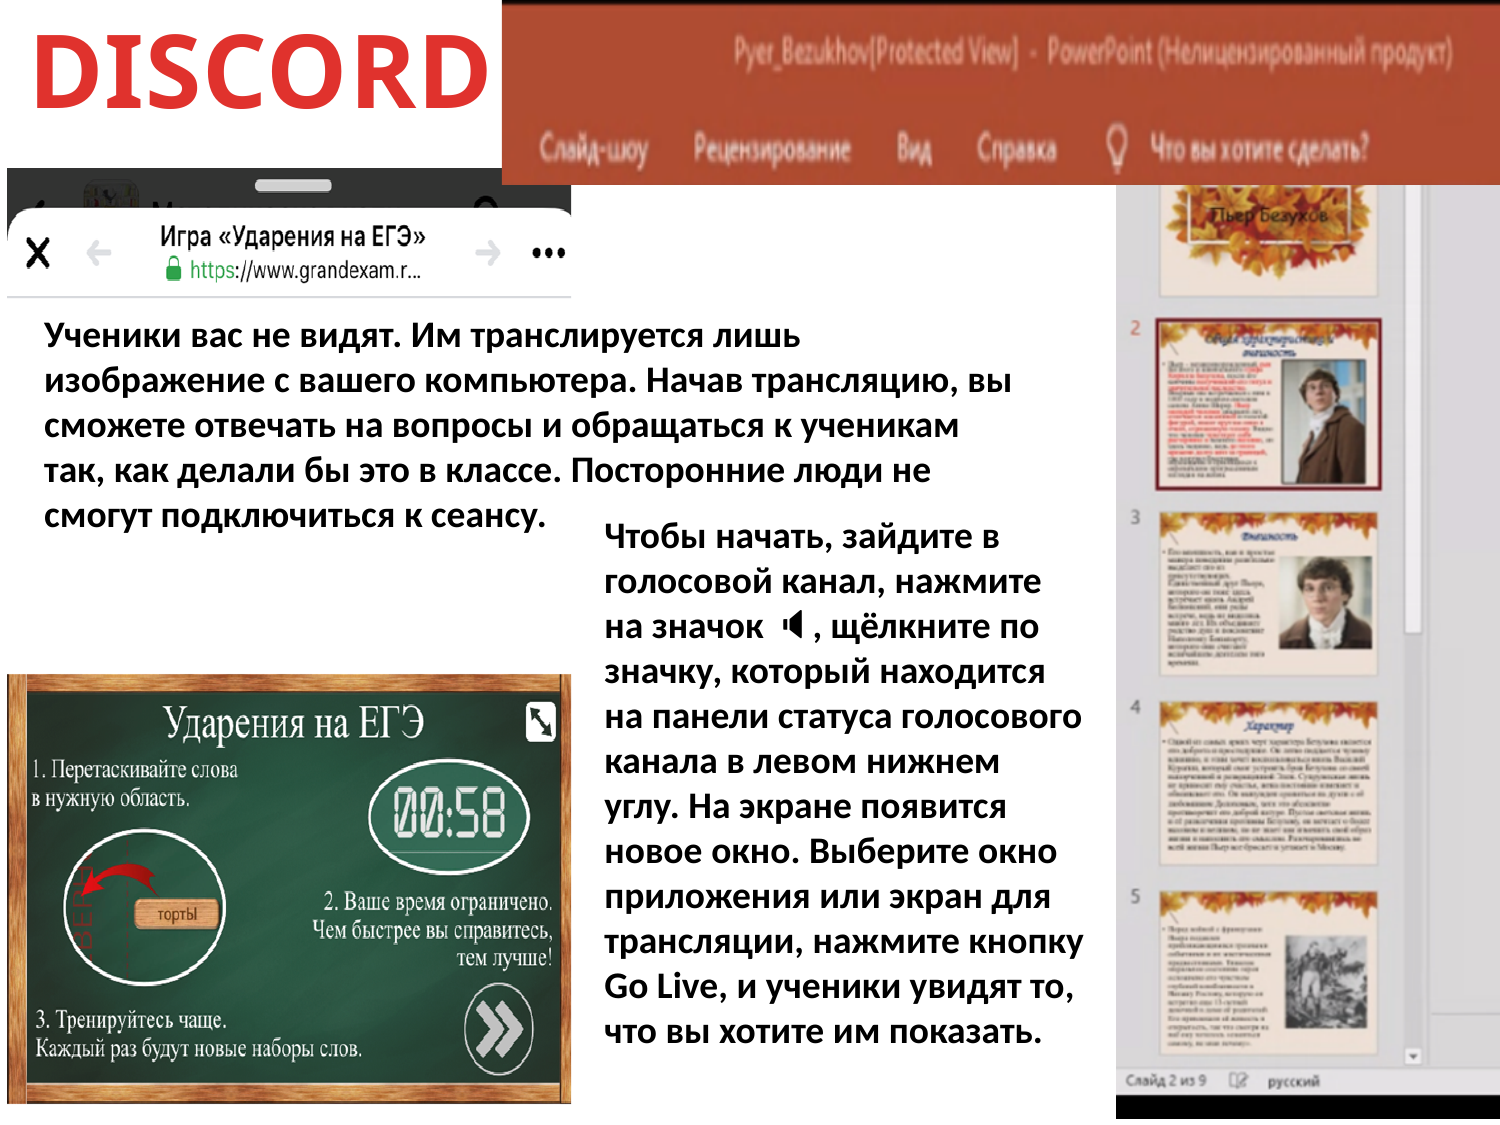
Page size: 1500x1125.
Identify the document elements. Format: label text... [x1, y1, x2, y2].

text_box Ученики вас не видят. Им транслируется лишь изображение с вашего компьютера. Начав трансляцию, вы сможете отвечать на вопросы и обращаться к ученикам так, как делали бы это в классе. Посторонние люди не смогут подключиться к сеансу. [576, 302, 1046, 588]
title DISCORD [3, 0, 496, 139]
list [0, 167, 572, 1125]
picture [501, 0, 1500, 1119]
text_box Чтобы начать, зайдите в голосовой канал, нажмите на значок 🔈, щёлкните по значку, который находится на панели статуса голосового канала в левом нижнем углу. На экране появится новое окно. Выберите окно приложения или экран для трансляции, нажмите кнопку Go Live, и ученики увидят то, что вы хотите им показать. [589, 503, 1100, 1104]
